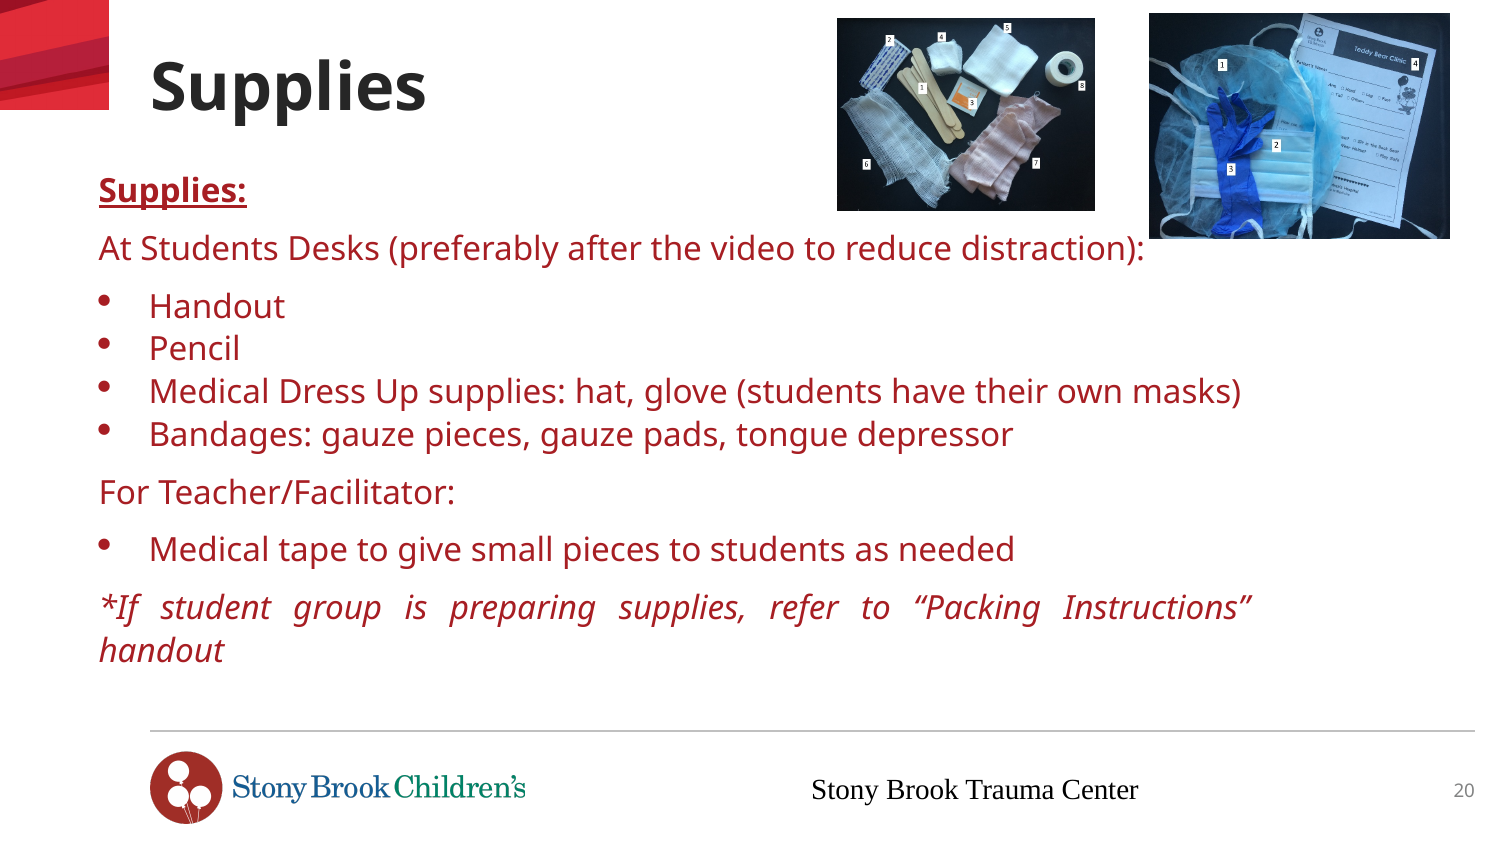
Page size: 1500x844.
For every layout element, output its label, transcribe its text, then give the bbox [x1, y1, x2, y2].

picture [1149, 13, 1450, 239]
slide_number 20 [1425, 740, 1475, 844]
picture [0, 0, 109, 110]
picture [837, 18, 1095, 211]
title Supplies [150, 56, 1463, 249]
footer Stony Brook Trauma Center [525, 765, 1425, 811]
